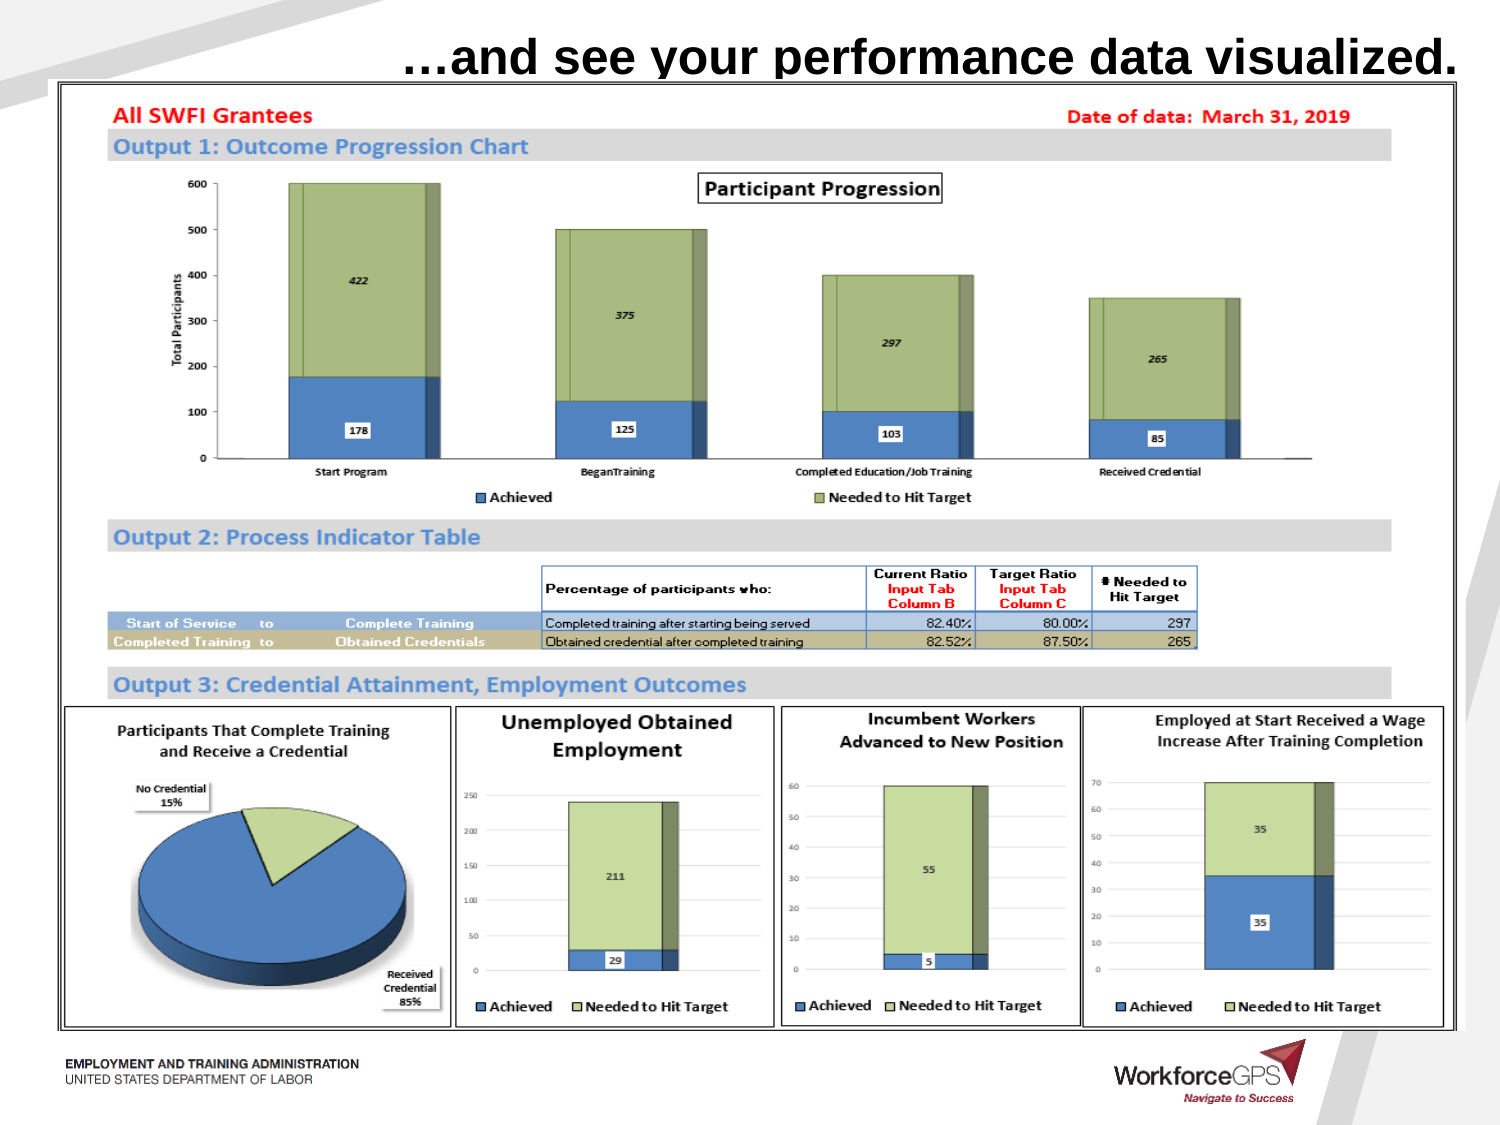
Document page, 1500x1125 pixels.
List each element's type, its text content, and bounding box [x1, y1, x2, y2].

picture [1112, 1038, 1308, 1105]
title …and see your performance data visualized. [385, 0, 1498, 93]
picture [47, 79, 1466, 1031]
picture [59, 1053, 370, 1092]
